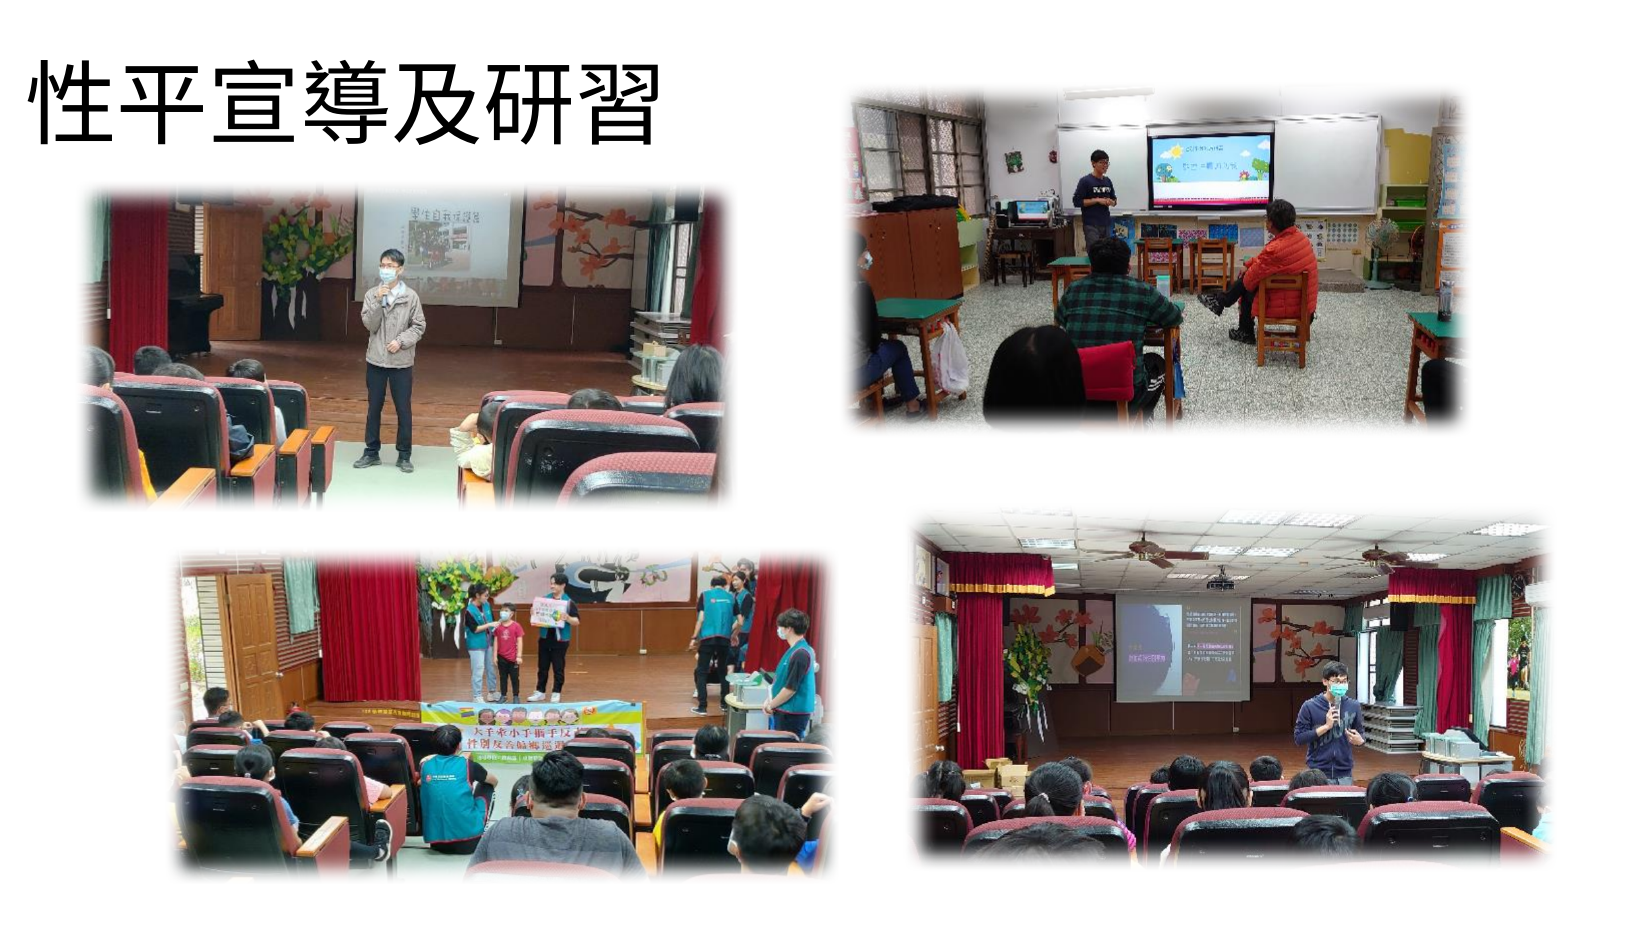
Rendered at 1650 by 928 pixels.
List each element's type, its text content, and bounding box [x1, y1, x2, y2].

title 性平宣導及研習 [2, 7, 691, 195]
picture [838, 81, 1474, 439]
picture [164, 546, 839, 884]
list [74, 180, 738, 513]
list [903, 503, 1557, 872]
